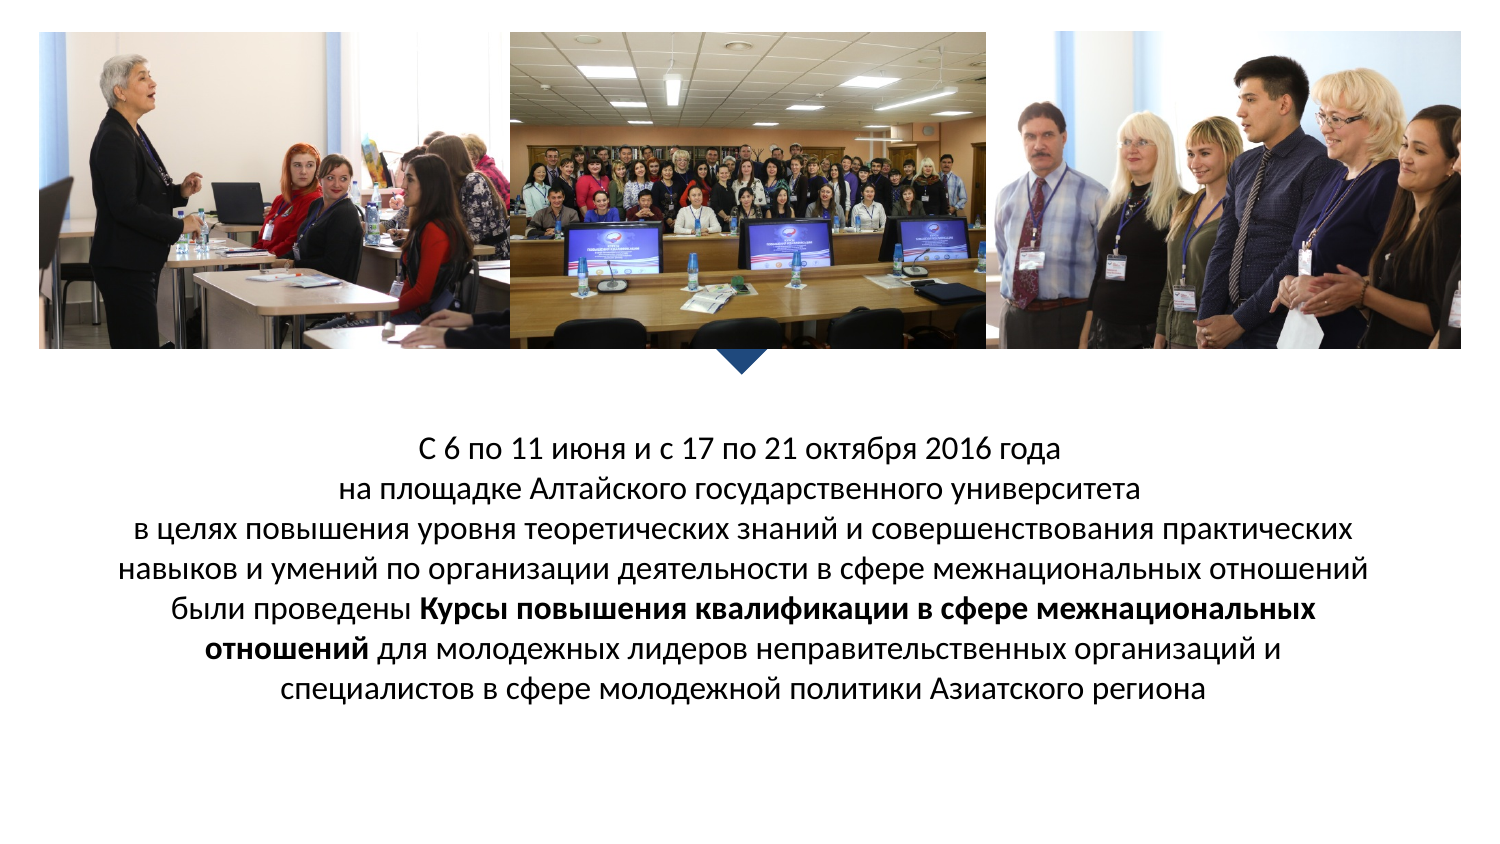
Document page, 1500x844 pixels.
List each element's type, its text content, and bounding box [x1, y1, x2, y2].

text_box [721, 357, 763, 377]
text_box С 6 по 11 июня и с 17 по 21 октября 2016 года на площадке Алтайского государственного университета в целях повышения уровня теоретических знаний и совершенствования практических навыков и умений по организации деятельности в сфере межнациональных отношений были проведены Курсы повышения квалификации в сфере межнациональных отношений для молодежных лидеров неправительственных организаций и специалистов в сфере молодежной политики Азиатского региона [100, 419, 1388, 714]
picture [38, 31, 1462, 349]
